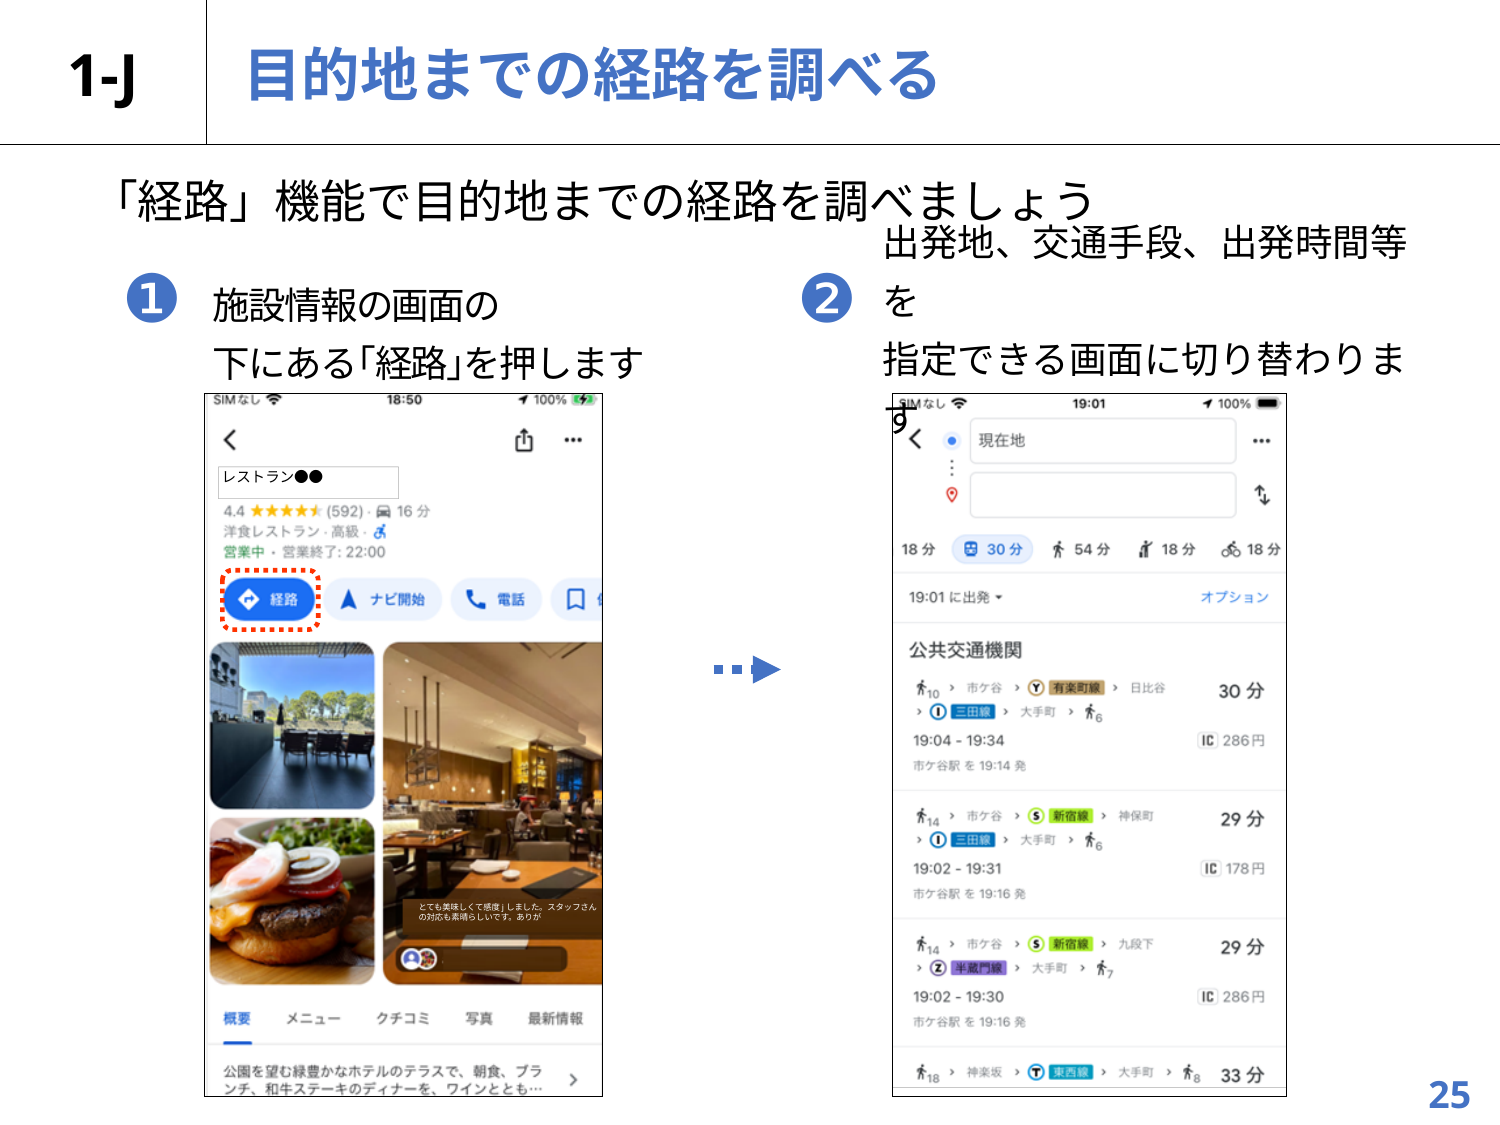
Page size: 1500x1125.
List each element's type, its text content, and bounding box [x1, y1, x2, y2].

text_box ❶ [107, 248, 185, 343]
text_box 1-J [0, 0, 207, 147]
title 目的地までの経路を調べる [228, 36, 1472, 116]
text_box 施設情報の画面の 下にある｢経路｣を押します [197, 260, 749, 393]
text_box 出発地、交通手段、出発時間等を 指定できる画面に切り替わります [867, 198, 1448, 448]
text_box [204, 393, 603, 1097]
text_box 「経路」機能で目的地までの経路を調べましょう [77, 171, 1453, 231]
text_box 25 [1399, 1063, 1500, 1123]
picture [891, 393, 1287, 1097]
text_box ❷ [783, 248, 867, 343]
